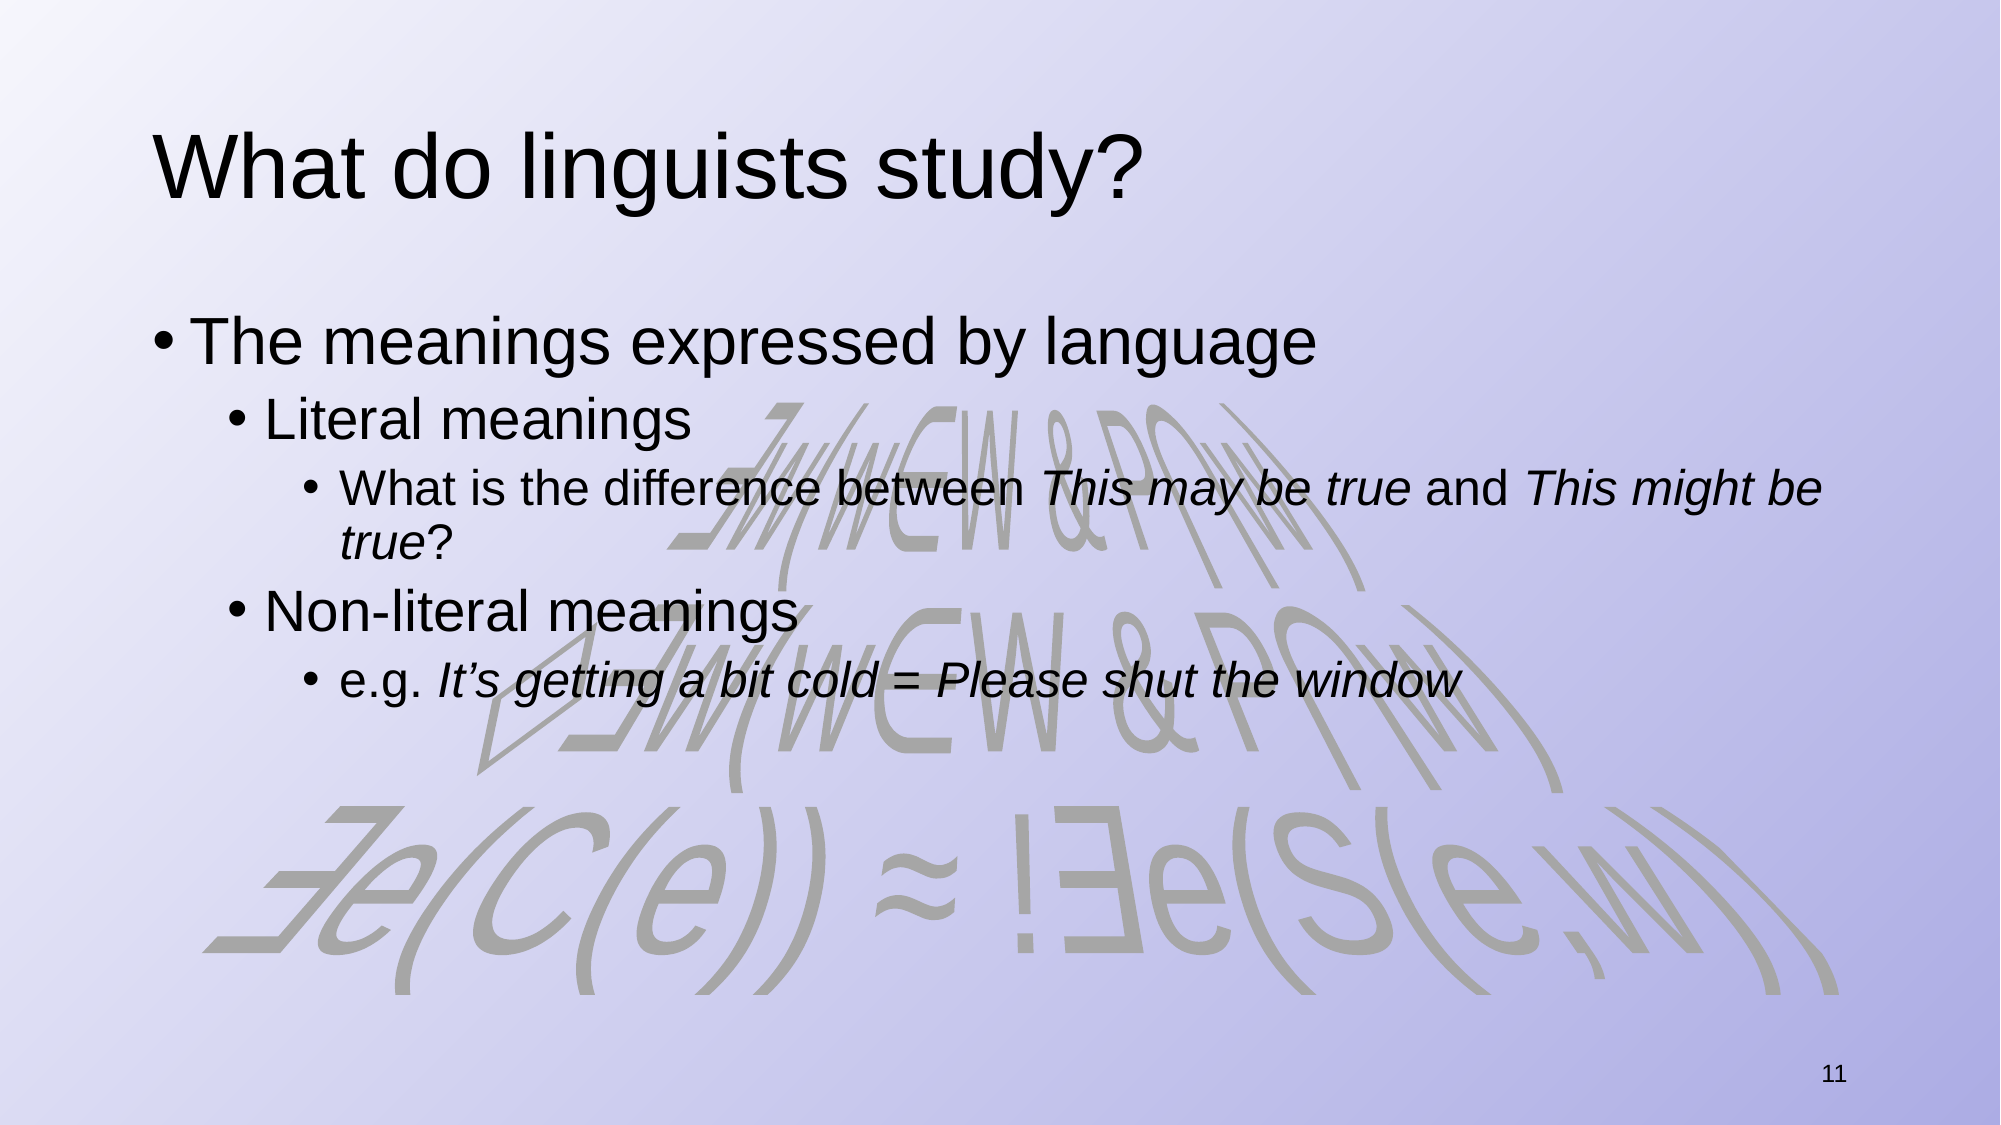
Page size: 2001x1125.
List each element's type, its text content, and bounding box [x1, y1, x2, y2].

list The meanings expressed by language Literal meanings What is the difference between This may be true and This might be true? Non-literal meanings e.g. It’s getting a bit cold = Please shut the window [137, 299, 1863, 1014]
slide_number 11 [1412, 1042, 1863, 1103]
title What do linguists study? [137, 59, 1863, 278]
